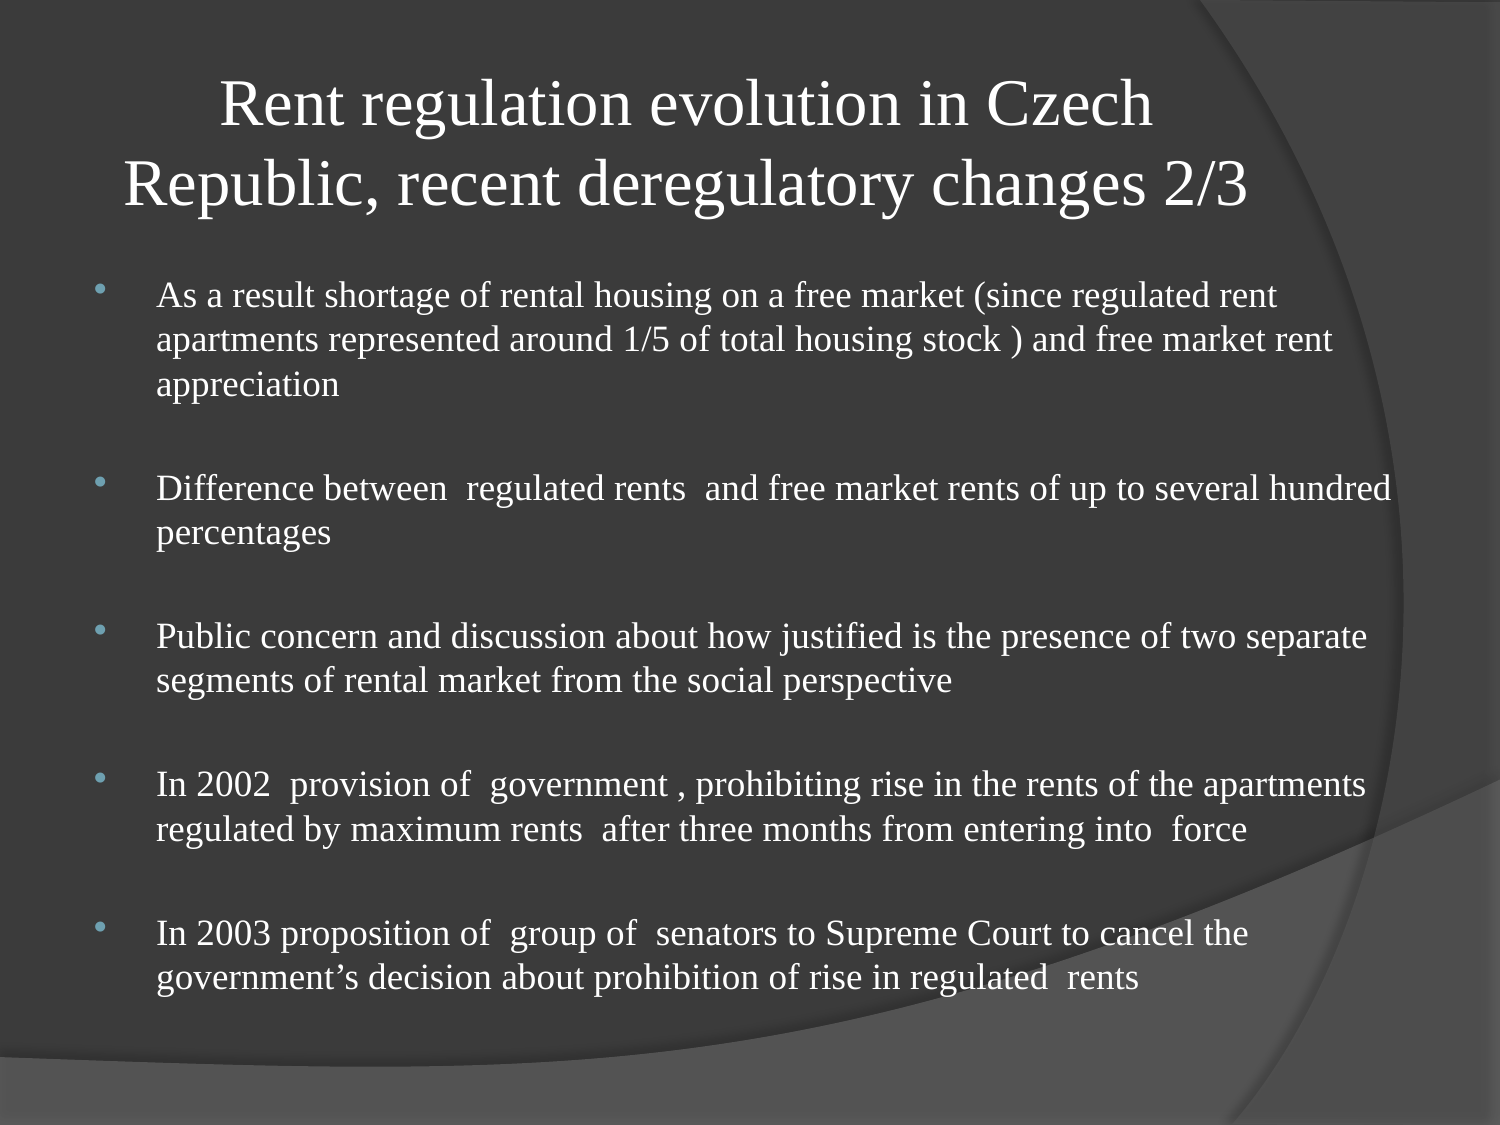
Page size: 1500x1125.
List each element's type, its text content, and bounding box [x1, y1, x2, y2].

title Rent regulation evolution in Czech Republic, recent deregulatory changes 2/3 [75, 45, 1300, 233]
list As a result shortage of rental housing on a free market (since regulated rent apartments represented around 1/5 of total housing stock ) and free market rent appreciation Difference between regulated rents and free market rents of up to several hundred percentages Public concern and discussion about how justified is the presence of two separate segments of rental market from the social perspective In 2002 provision of government , prohibiting rise in the rents of the apartments regulated by maximum rents after three months from entering into force In 2003 proposition of group of senators to Supreme Court to cancel the government’s decision about prohibition of rise in regulated rents [75, 262, 1438, 1005]
